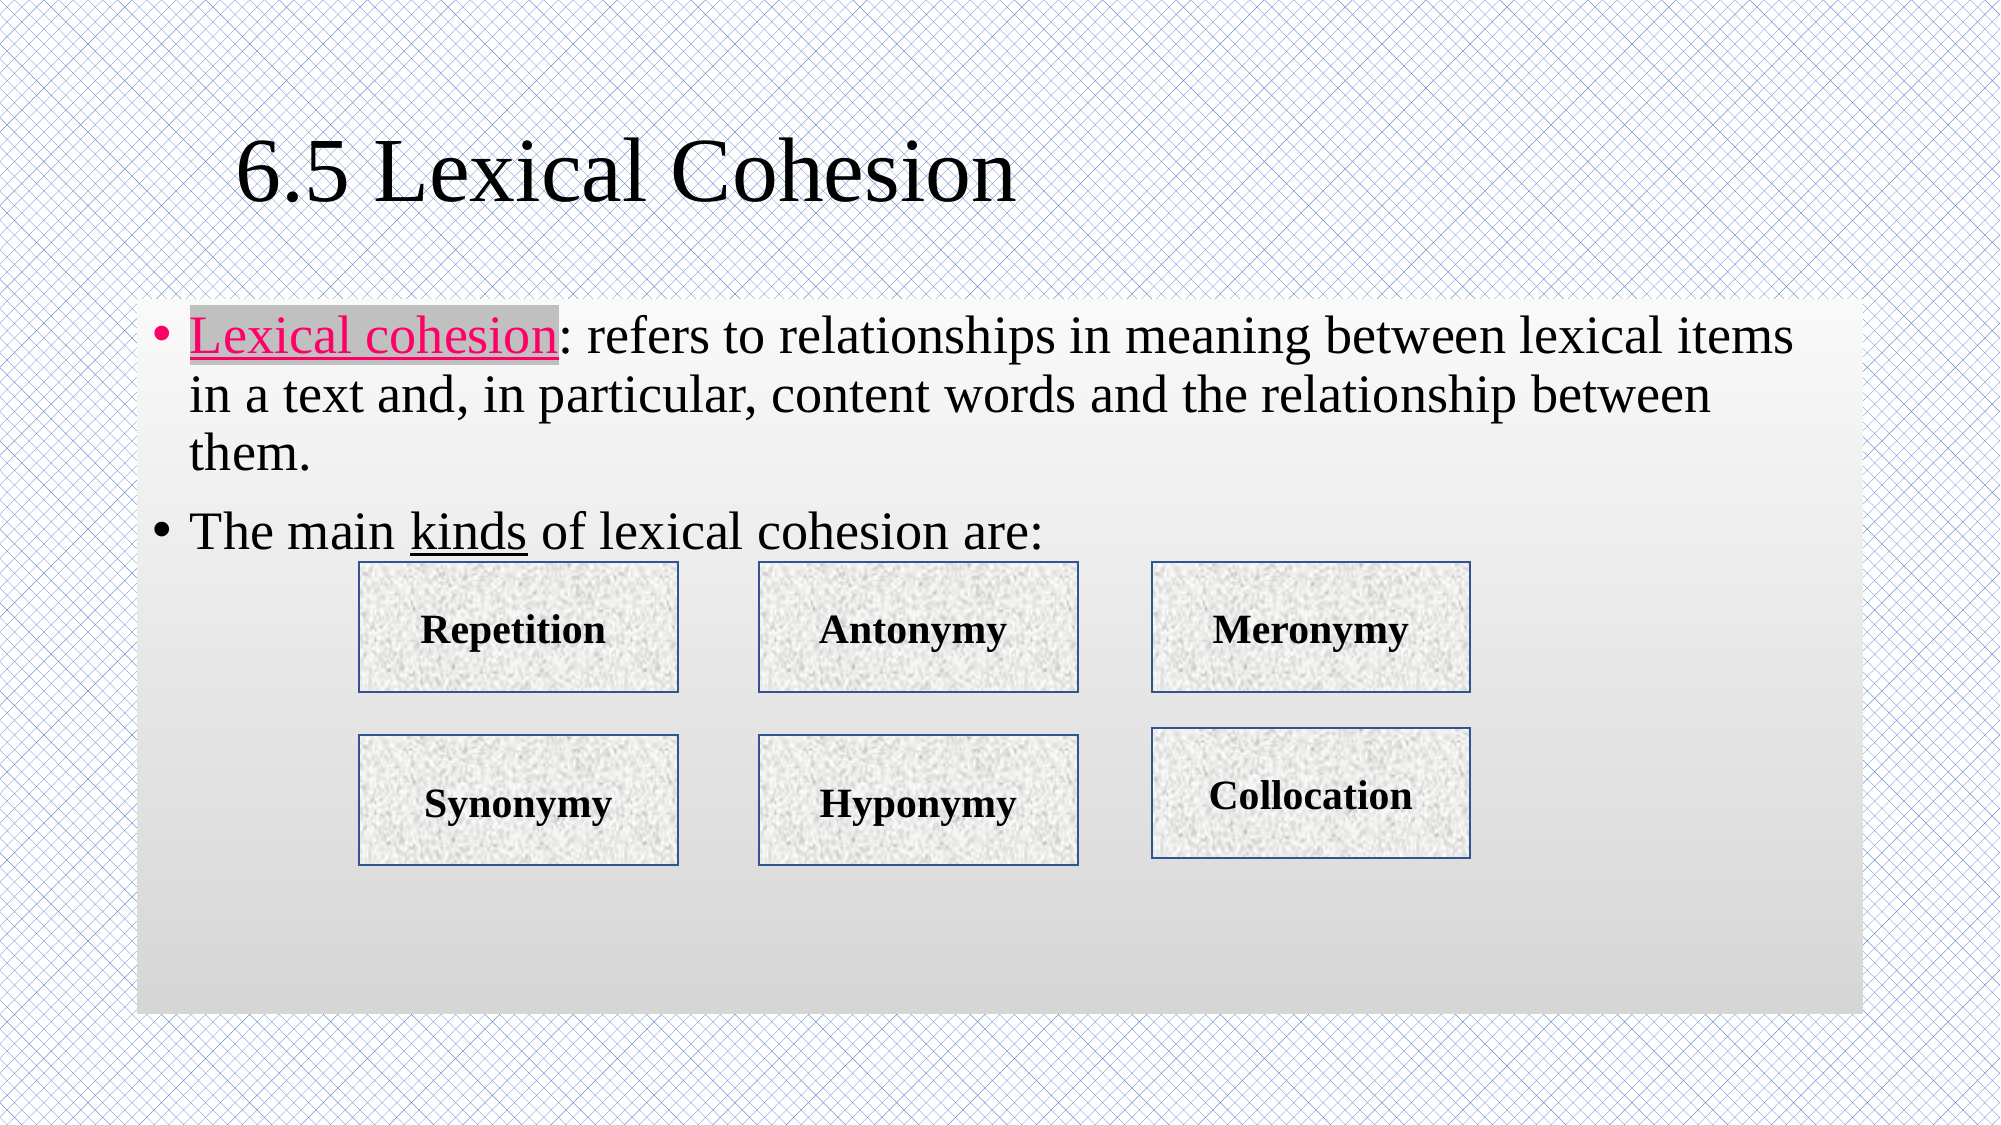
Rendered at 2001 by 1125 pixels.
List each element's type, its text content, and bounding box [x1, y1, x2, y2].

text_box Antonymy [758, 561, 1079, 693]
text_box Synonymy [358, 734, 679, 866]
text_box Repetition [358, 561, 679, 693]
title 6.5 Lexical Cohesion [220, 94, 1946, 250]
text_box Collocation [1151, 727, 1471, 859]
list Lexical cohesion: refers to relationships in meaning between lexical items in a text and, in particular, content words and the relationship between them. The main kinds of lexical cohesion are: [137, 299, 1863, 1014]
text_box Hyponymy [758, 734, 1079, 866]
text_box Meronymy [1151, 561, 1471, 693]
